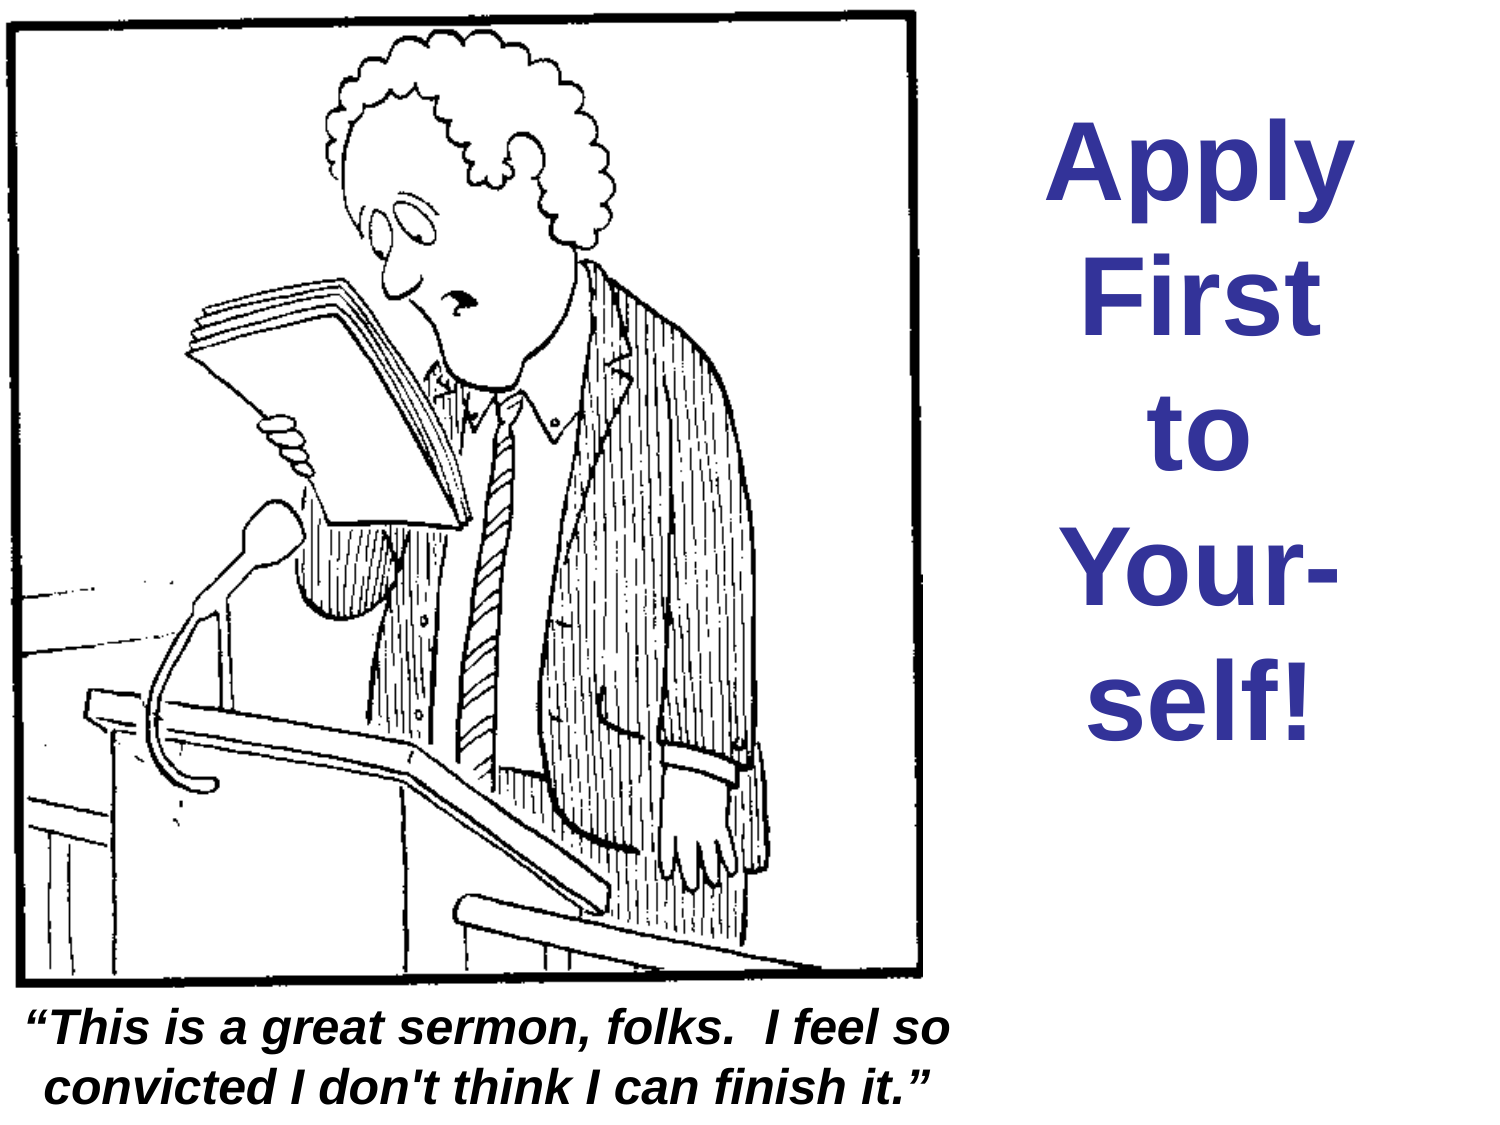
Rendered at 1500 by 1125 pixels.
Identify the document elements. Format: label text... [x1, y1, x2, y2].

title Apply First to Your-self! [1025, 87, 1375, 763]
subtitle “This is a great sermon, folks. I feel so convicted I don't think I can finish it.” [928, 987, 975, 1100]
picture [0, 0, 924, 1125]
